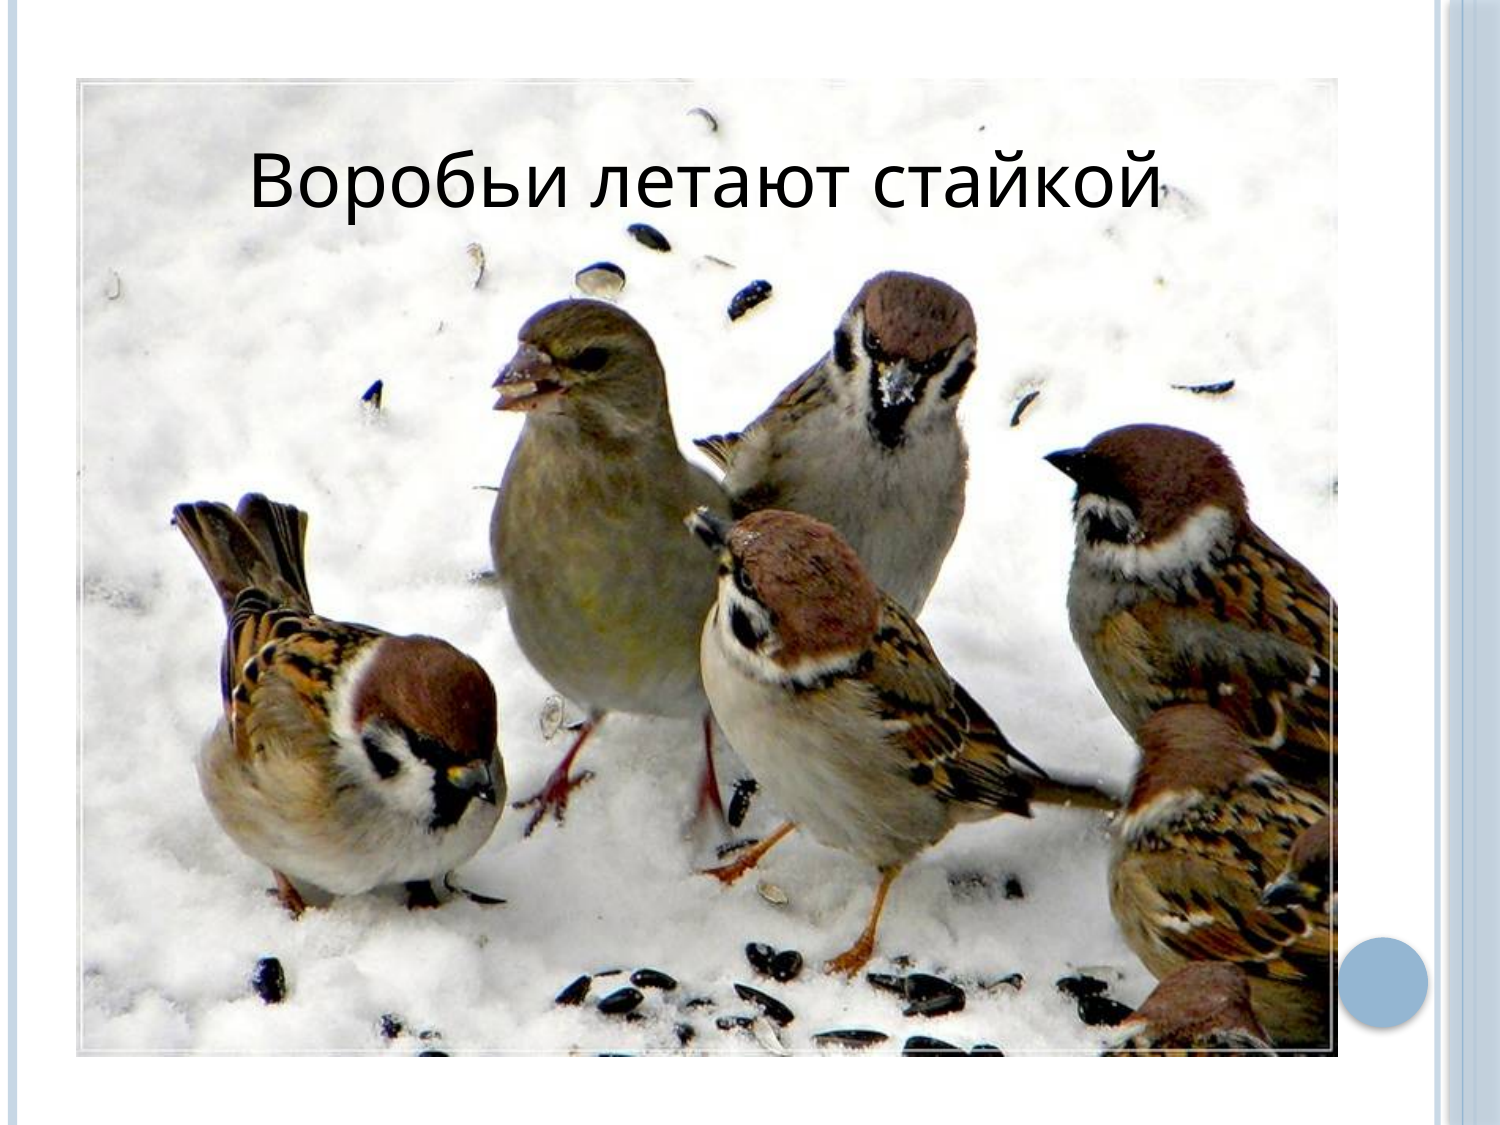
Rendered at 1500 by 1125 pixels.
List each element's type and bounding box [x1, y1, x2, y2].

list [76, 77, 1338, 1058]
